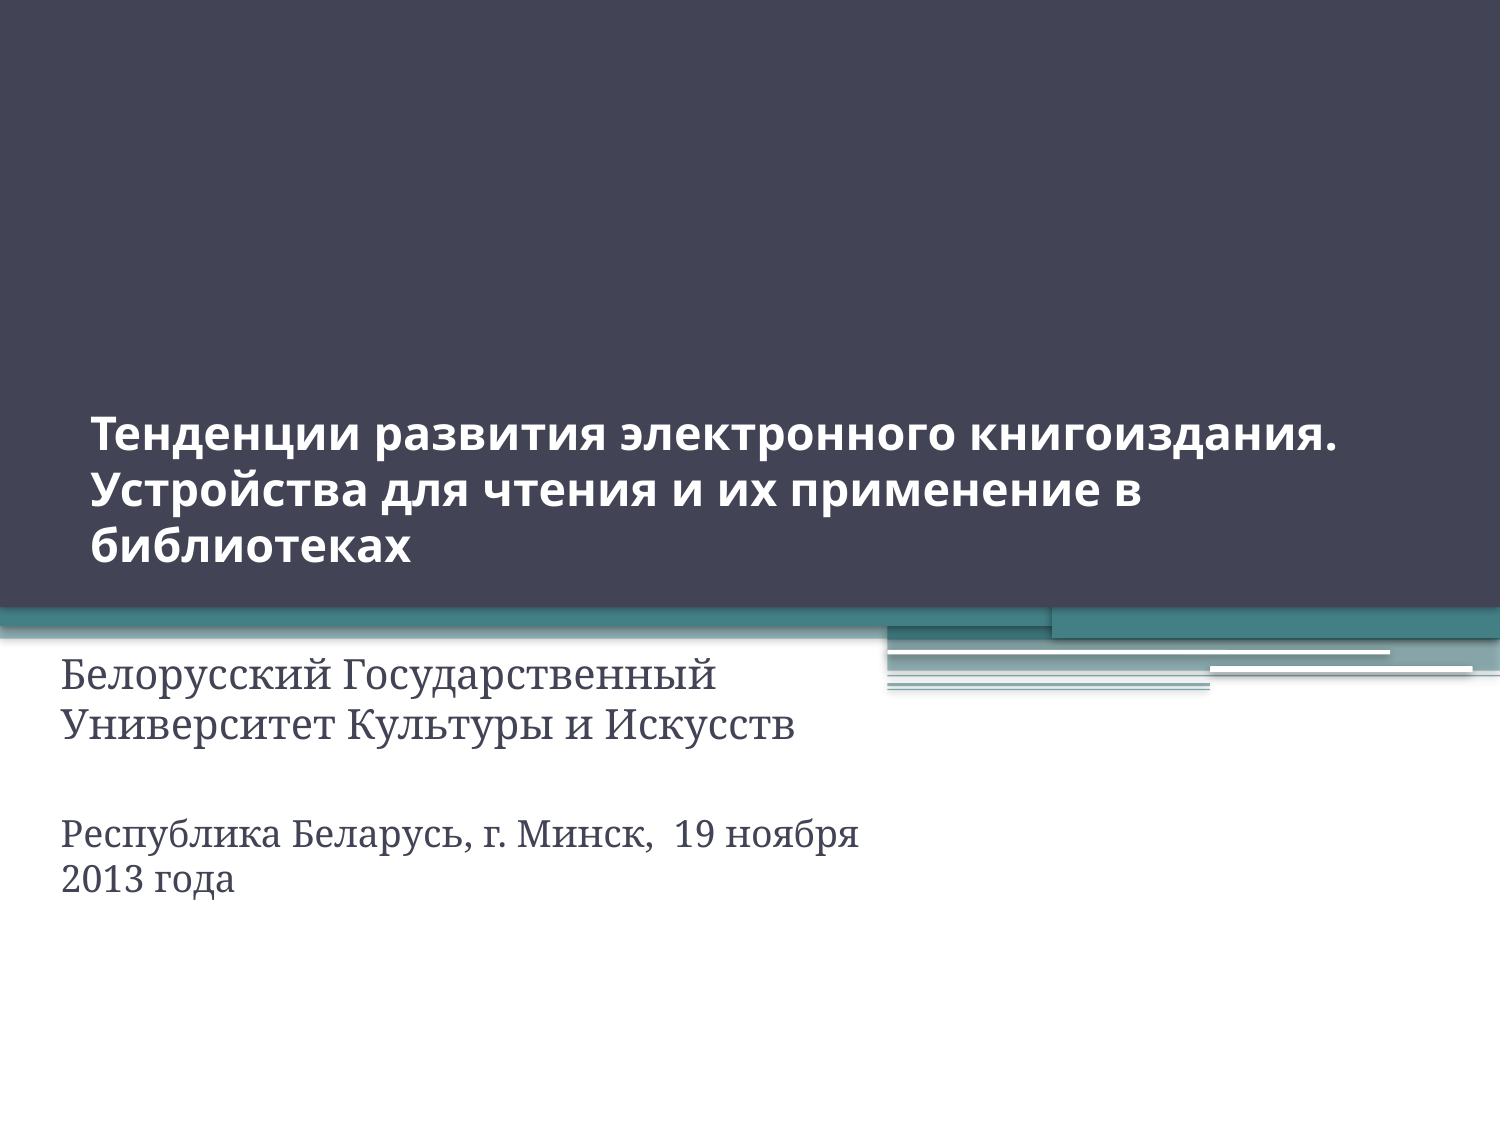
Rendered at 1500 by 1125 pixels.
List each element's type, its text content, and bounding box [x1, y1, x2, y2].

title Тенденции развития электронного книгоиздания. Устройства для чтения и их применение в библиотеках [74, 393, 1463, 636]
subtitle Белорусский Государственный Университет Культуры и Искусств Республика Беларусь, г. Минск, 19 ноября 2013 года [34, 639, 888, 962]
